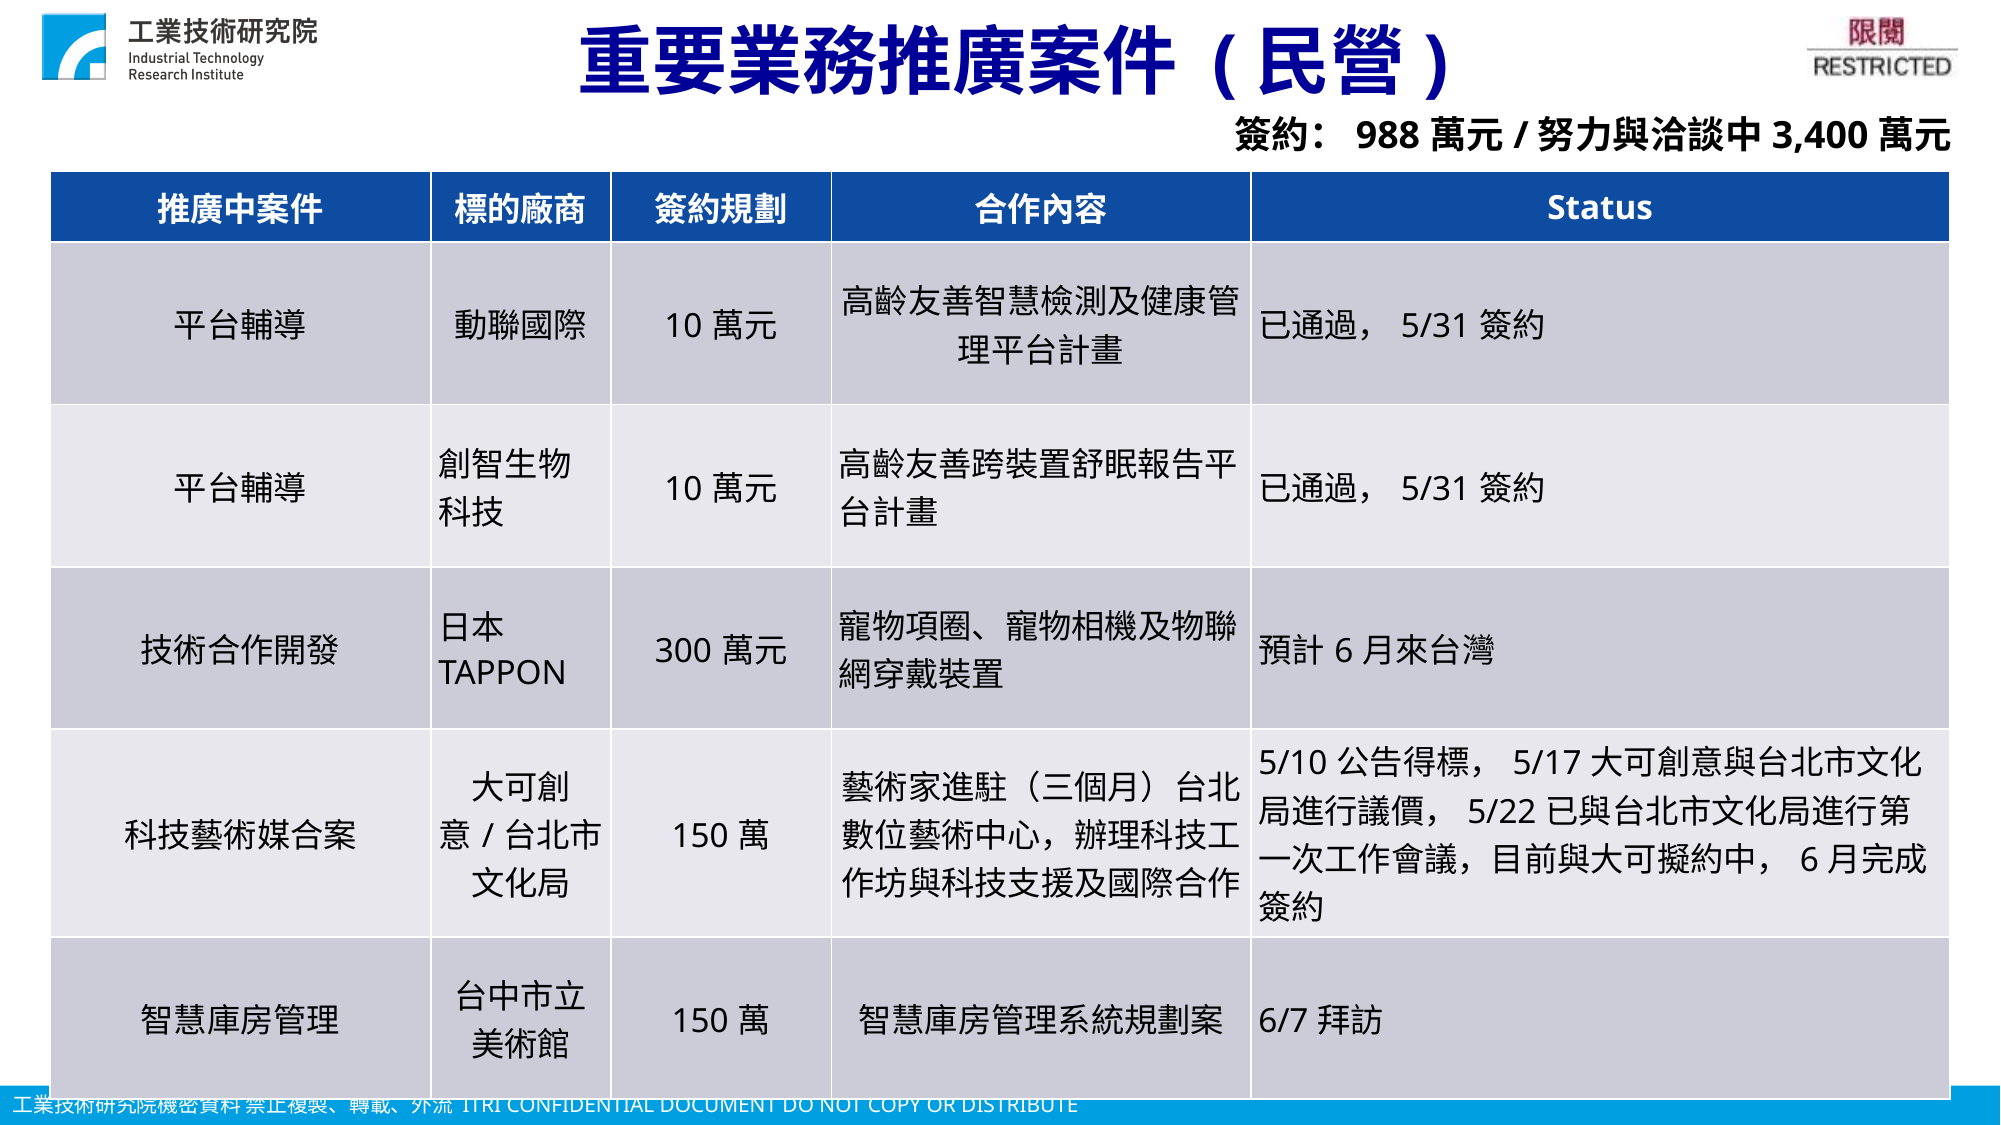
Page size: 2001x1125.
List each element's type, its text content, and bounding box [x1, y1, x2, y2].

table_header 簽約規劃 [612, 172, 831, 241]
table_cell 已通過，5/31簽約 [1252, 405, 1949, 566]
table_cell 動聯國際​ [432, 243, 610, 404]
table_cell 日本​ TAPPON​ [432, 568, 610, 728]
table_cell 智慧庫房管理系統規劃案 [832, 938, 1250, 1098]
table_cell 6/7拜訪 [1252, 938, 1949, 1098]
table_cell 技術合作開發​ [51, 568, 430, 728]
title 重要業務推廣案件 (民營) [326, 5, 1701, 134]
table_cell 台中市立美術館 [432, 938, 610, 1098]
table_header 合作內容 [832, 172, 1250, 241]
table_cell 創智生物科技 [432, 405, 610, 566]
table_cell 智慧庫房管理 [51, 938, 430, 1098]
table_header 標的廠商 [432, 172, 610, 241]
table_cell 10萬元 [612, 405, 831, 566]
table_cell 平台輔導 [51, 405, 430, 566]
table_cell 高齡友善跨裝置舒眠報告平台計畫 [832, 405, 1250, 566]
table_cell 150萬 [612, 730, 831, 936]
table_cell 預計6月來台灣 [1252, 568, 1949, 728]
table_cell 已通過，5/31簽約 [1252, 243, 1949, 404]
table_cell 5/10公告得標，5/17大可創意與台北市文化局進行議價，5/22已與台北市文化局進行第一次工作會議，目前與大可擬約中，6月完成簽約 [1252, 730, 1949, 936]
table_cell 大可創意/台北市文化局 [432, 730, 610, 936]
text_box 簽約：988萬元/努力與洽談中3,400萬元 [1226, 103, 1960, 163]
picture [1807, 16, 1958, 80]
picture [42, 13, 317, 80]
table_header 推廣中案件 [51, 172, 430, 241]
table_cell 平台輔導 [51, 243, 430, 404]
table_header Status [1252, 172, 1949, 241]
table_cell 藝術家進駐（三個月）台北數位藝術中心，辦理科技工作坊與科技支援及國際合作 [832, 730, 1250, 936]
table_cell 寵物項圈、寵物相機及物聯網穿戴裝置​ [832, 568, 1250, 728]
table_cell 300萬元​ [612, 568, 831, 728]
table_cell 10萬元​ [612, 243, 831, 404]
table_cell 科技藝術媒合案 [51, 730, 430, 936]
table_cell 高齡友善智慧檢測及健康管理平台計畫 [832, 243, 1250, 404]
table_cell 150萬 [612, 938, 831, 1098]
